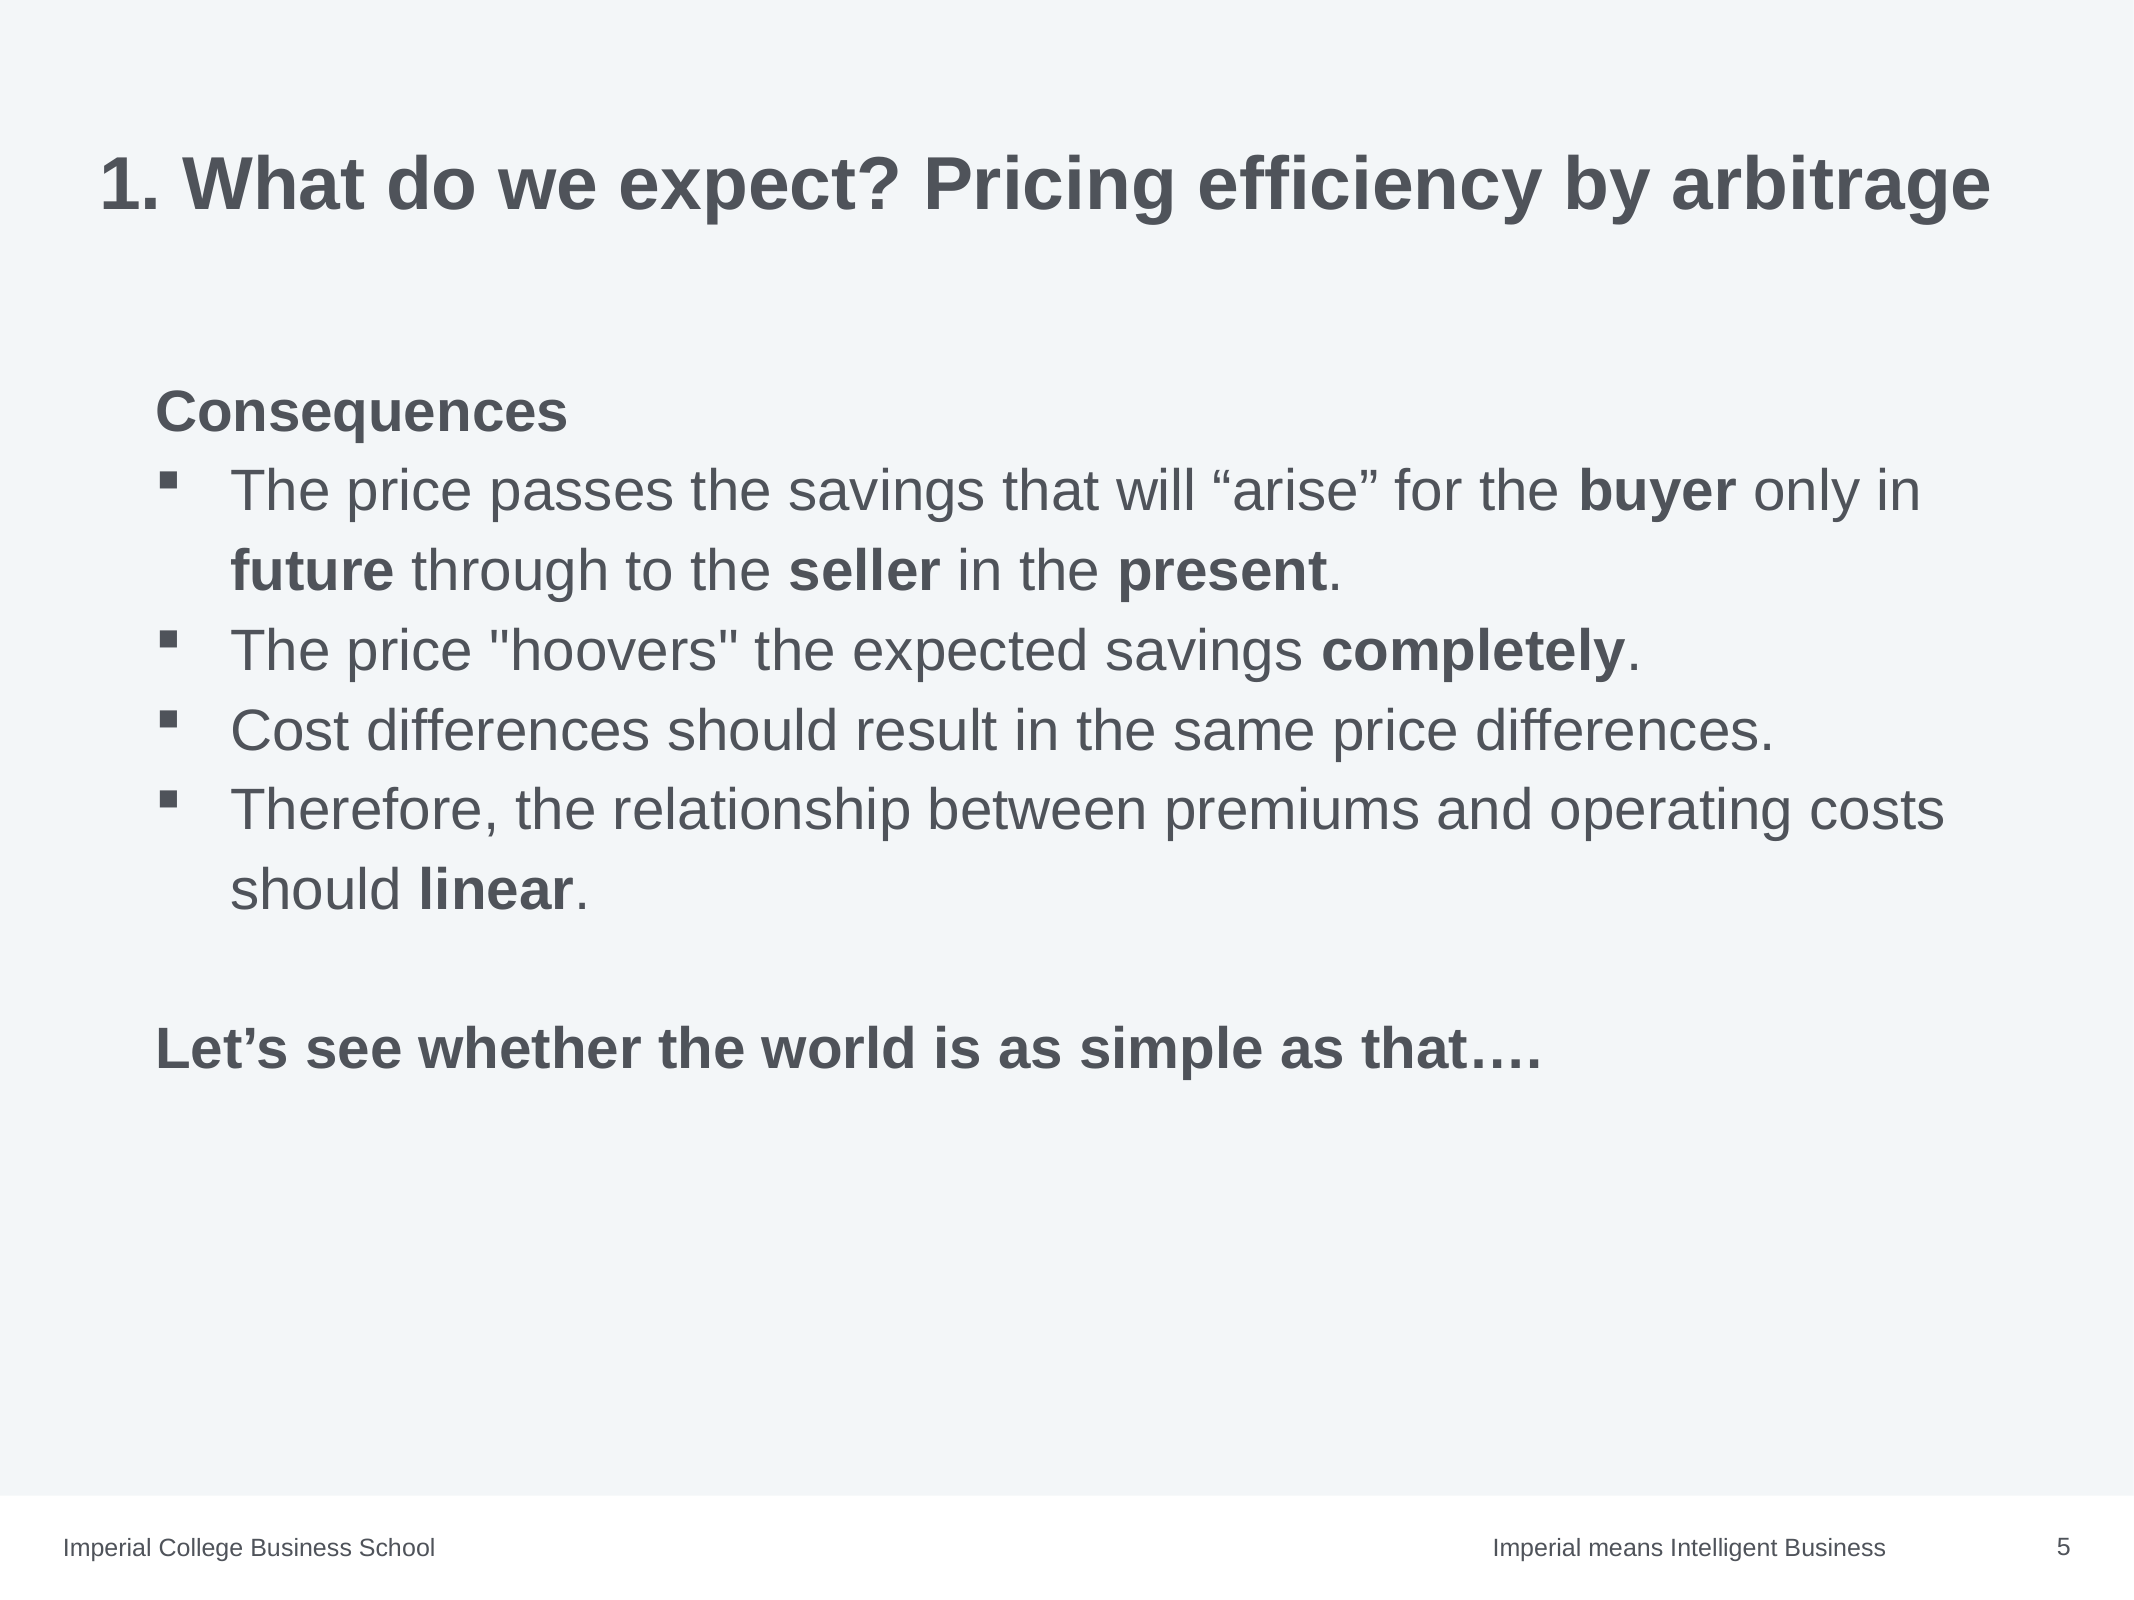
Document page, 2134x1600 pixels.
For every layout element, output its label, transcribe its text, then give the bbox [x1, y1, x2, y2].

text_box 1. What do we expect? Pricing efficiency by arbitrage [84, 126, 2076, 232]
text_box Consequences The price passes the savings that will “arise” for the buyer only in future through to the seller in the present. The price "hoovers" the expected savings completely. Cost differences should result in the same price differences. Therefore, the relationship between premiums and operating costs should linear. Let’s see whether the world is as simple as that…. [155, 363, 2071, 1081]
